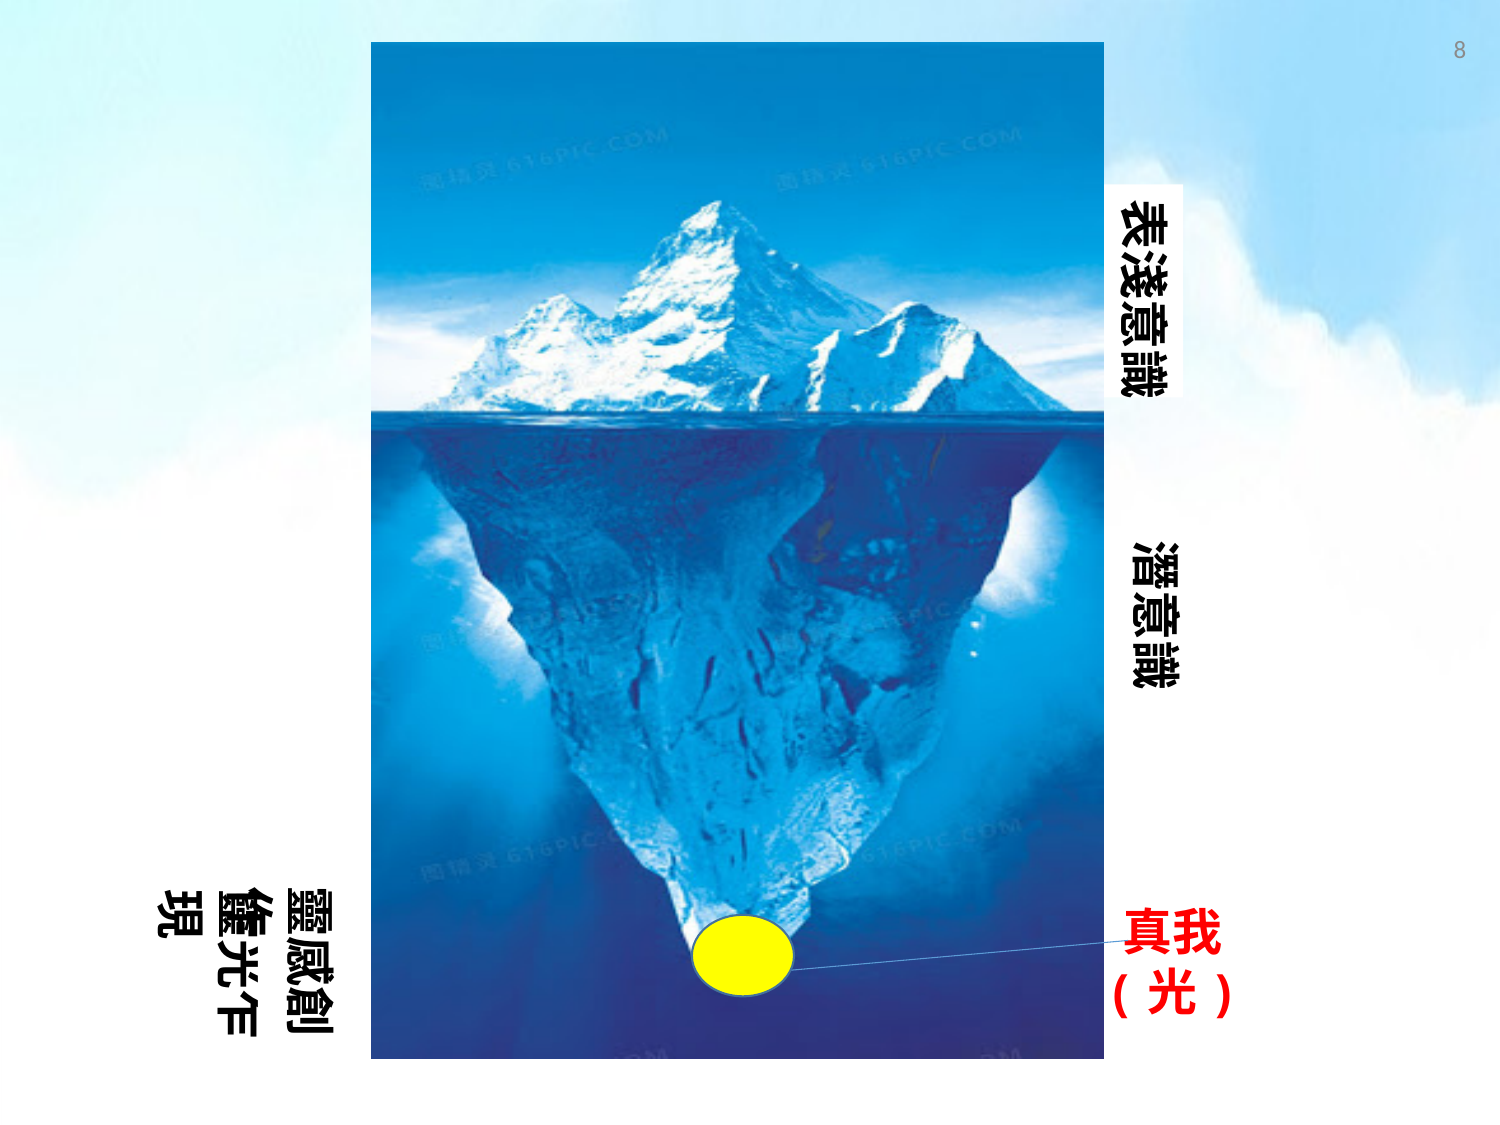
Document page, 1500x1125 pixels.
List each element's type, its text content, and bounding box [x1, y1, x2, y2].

text_box 靈光乍現 [189, 874, 281, 1089]
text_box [761, 940, 1128, 973]
slide_number 8 [1143, 18, 1482, 79]
text_box 靈感創作 [257, 871, 349, 1085]
text_box 潛意識 [1104, 526, 1196, 690]
text_box 表淺意識 [1104, 184, 1184, 398]
text_box 真我 (光) [1104, 893, 1279, 1028]
picture [0, 0, 1500, 1125]
